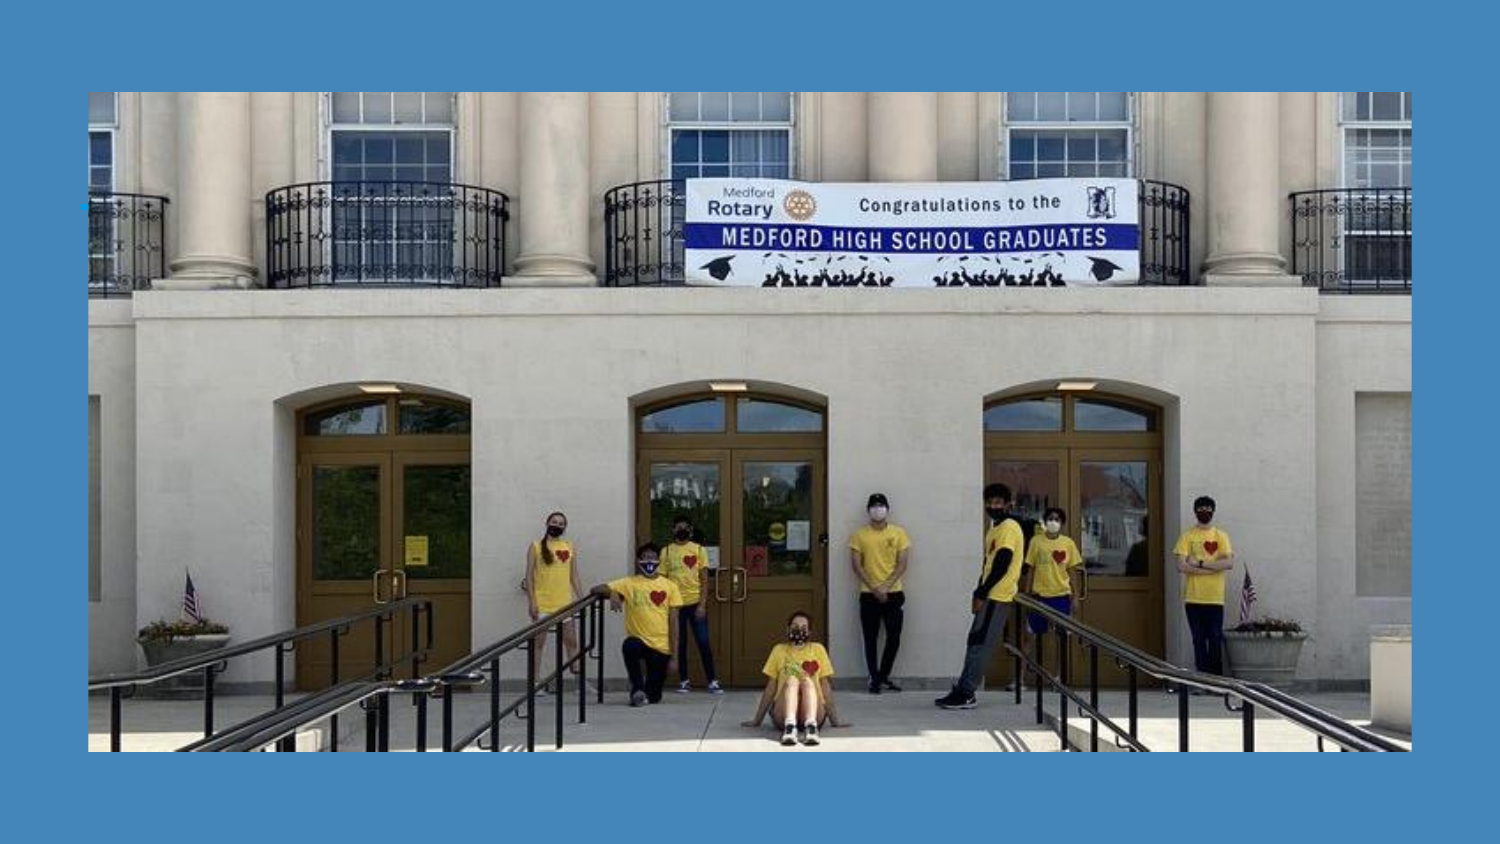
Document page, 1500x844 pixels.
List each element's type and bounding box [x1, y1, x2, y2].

picture [88, 92, 1412, 752]
